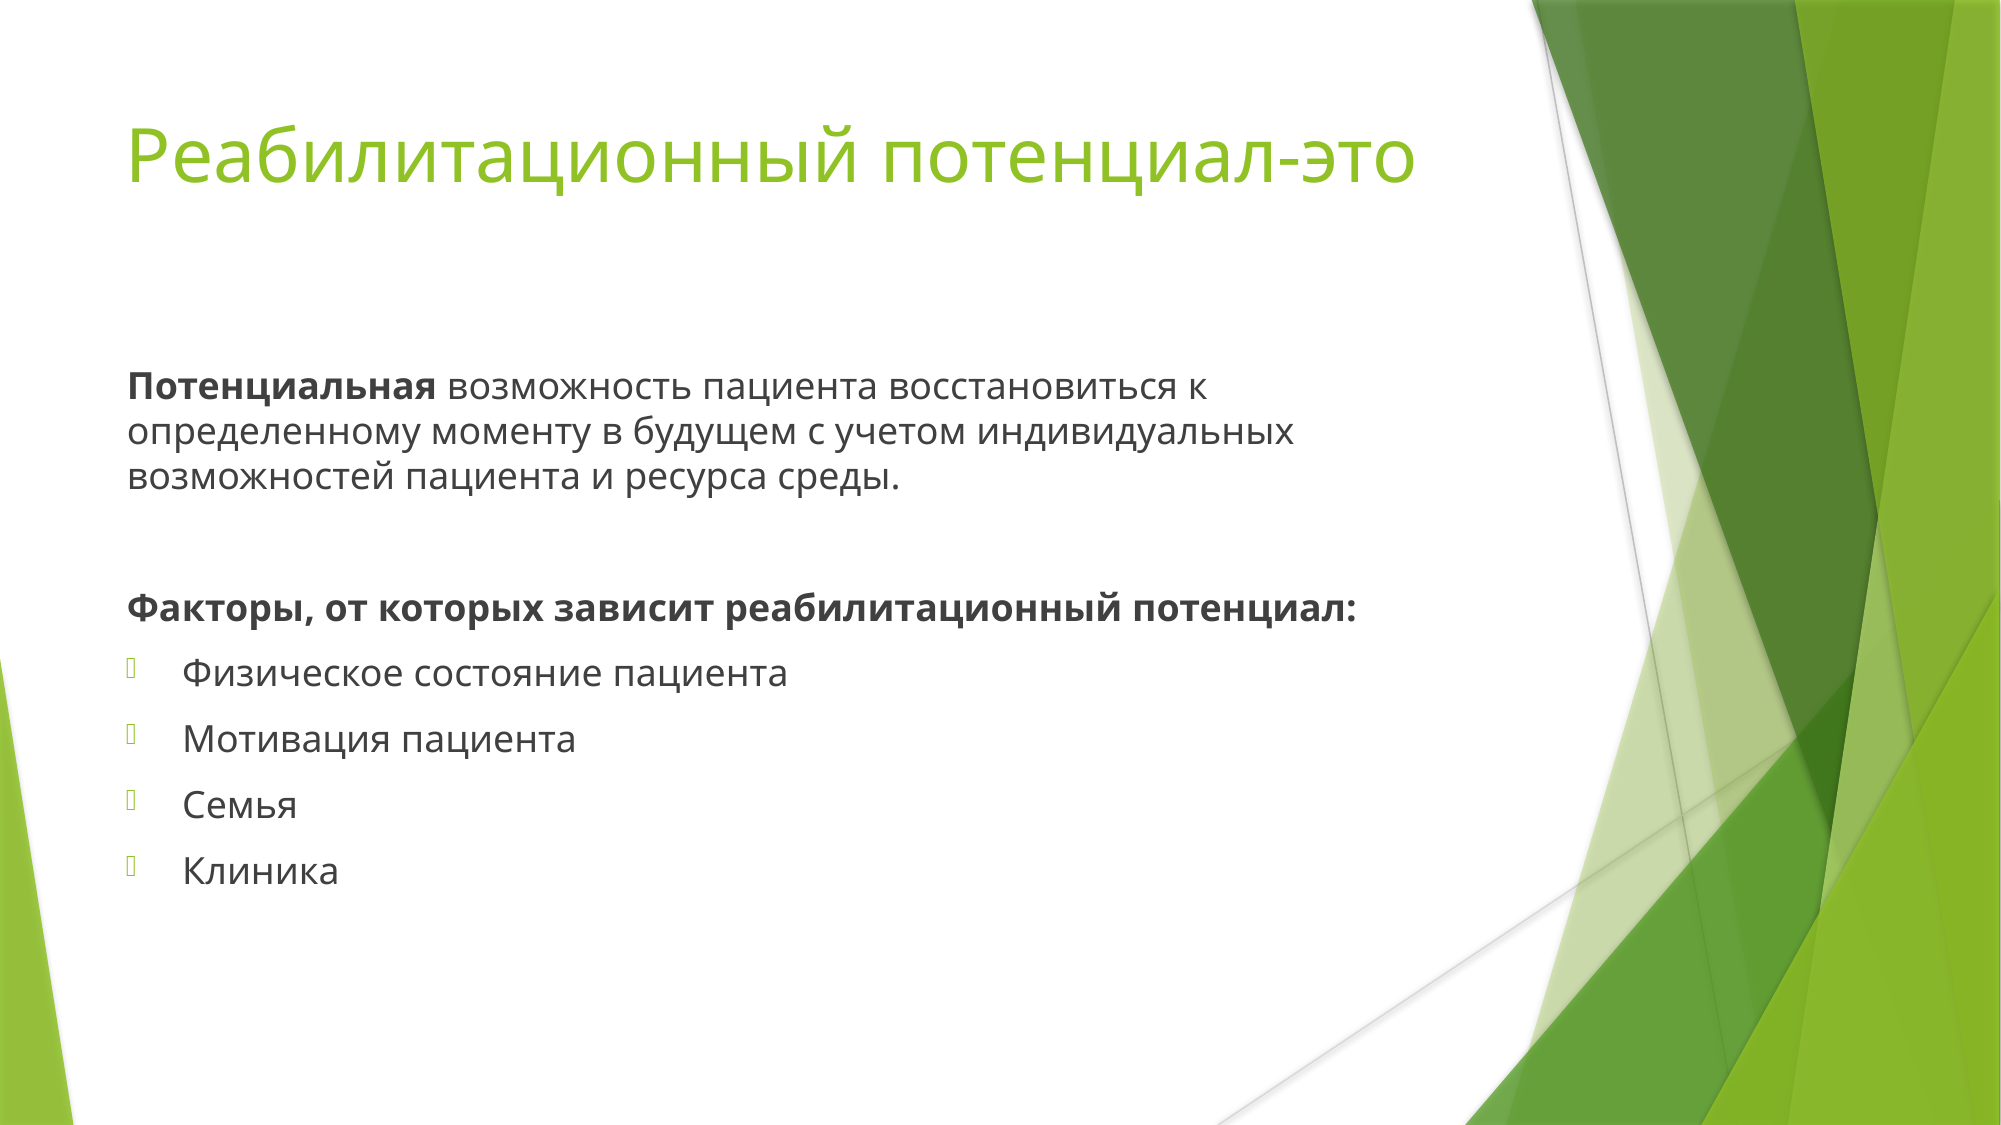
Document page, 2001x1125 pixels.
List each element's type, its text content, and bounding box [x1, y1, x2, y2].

text_box Потенциальная возможность пациента восстановиться к определенному моменту в будущем с учетом индивидуальных возможностей пациента и ресурса среды. Факторы, от которых зависит реабилитационный потенциал: Физическое состояние пациента Мотивация пациента Семья Клиника [111, 354, 1522, 991]
text_box Реабилитационный потенциал-это [111, 99, 1522, 317]
